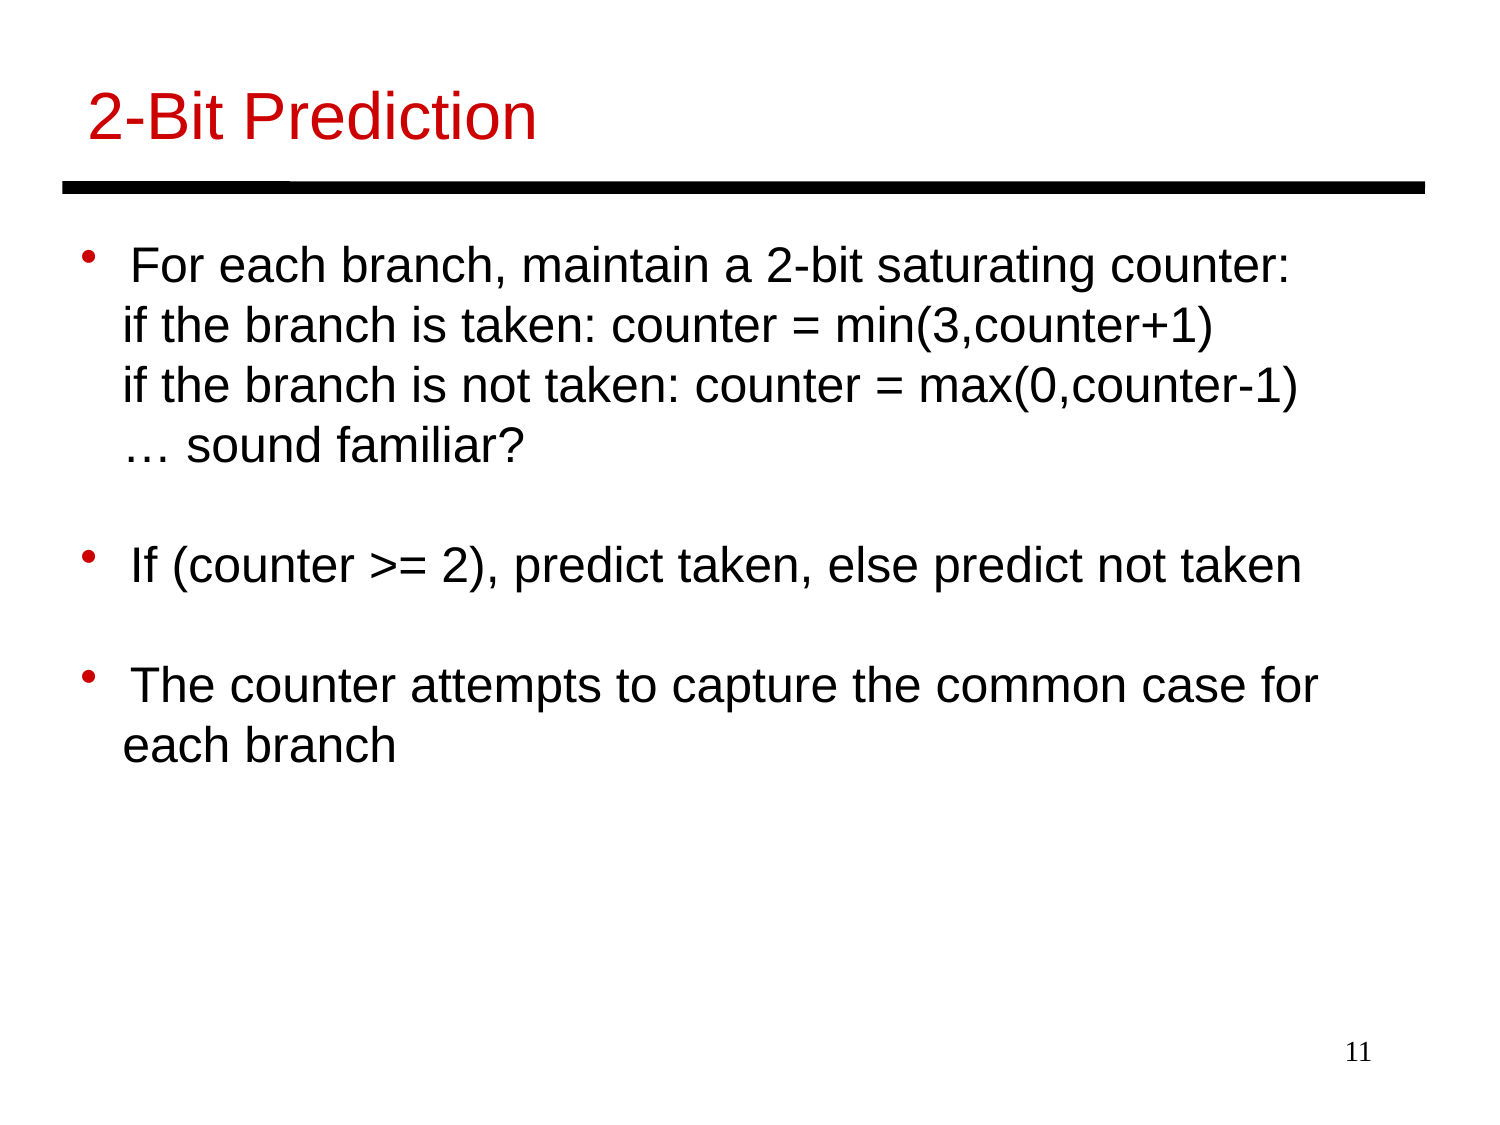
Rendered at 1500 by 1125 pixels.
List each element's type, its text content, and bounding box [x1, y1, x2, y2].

text_box 2-Bit Prediction [72, 65, 554, 160]
slide_number 11 [1074, 1025, 1388, 1100]
text_box For each branch, maintain a 2-bit saturating counter: if the branch is taken: counter = min(3,counter+1) if the branch is not taken: counter = max(0,counter-1) … sound familiar? If (counter >= 2), predict taken, else predict not taken The counter attempts to capture the common case for each branch [65, 224, 1336, 780]
